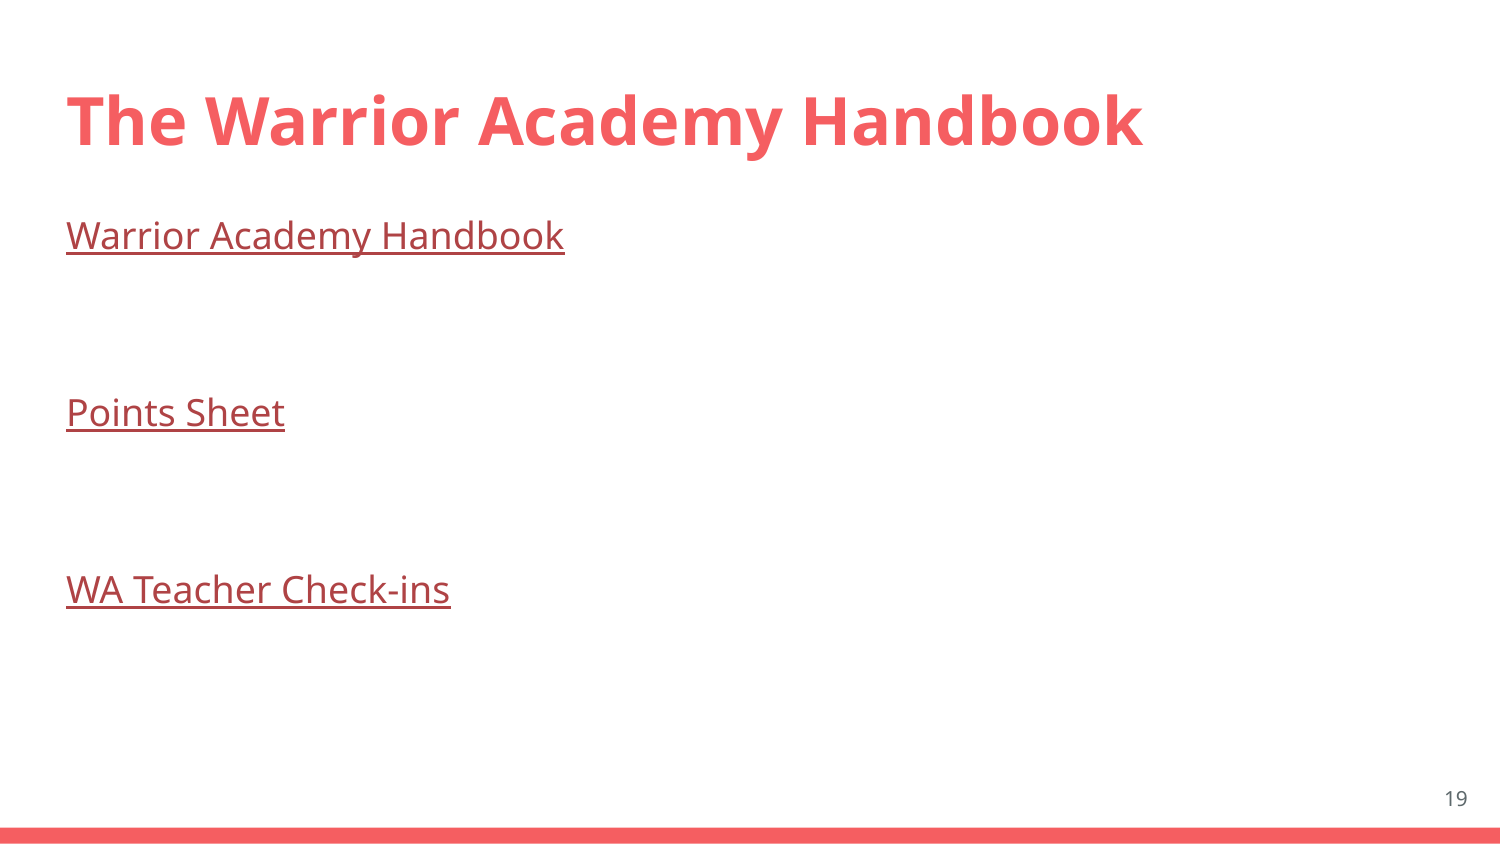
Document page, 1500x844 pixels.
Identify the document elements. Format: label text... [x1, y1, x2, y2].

title The Warrior Academy Handbook [51, 64, 1449, 167]
slide_number 19 [1392, 767, 1483, 833]
list Warrior Academy Handbook Points Sheet WA Teacher Check-ins [51, 189, 1449, 750]
